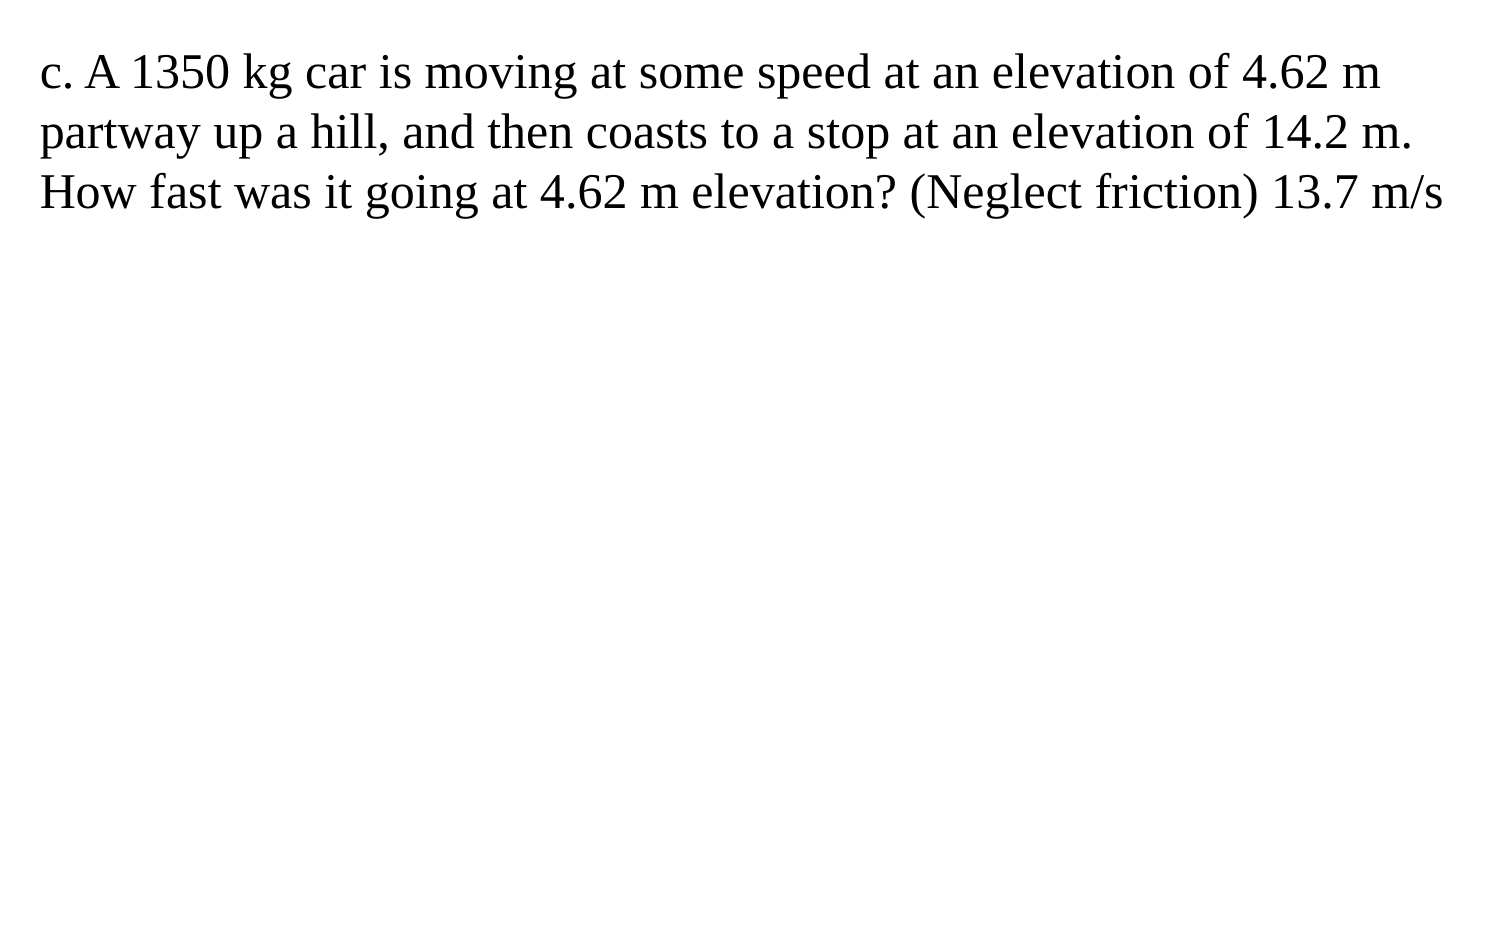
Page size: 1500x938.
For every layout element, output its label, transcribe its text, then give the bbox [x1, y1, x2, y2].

text_box c. A 1350 kg car is moving at some speed at an elevation of 4.62 m partway up a hill, and then coasts to a stop at an elevation of 14.2 m. How fast was it going at 4.62 m elevation? (Neglect friction) 13.7 m/s [24, 31, 1475, 286]
